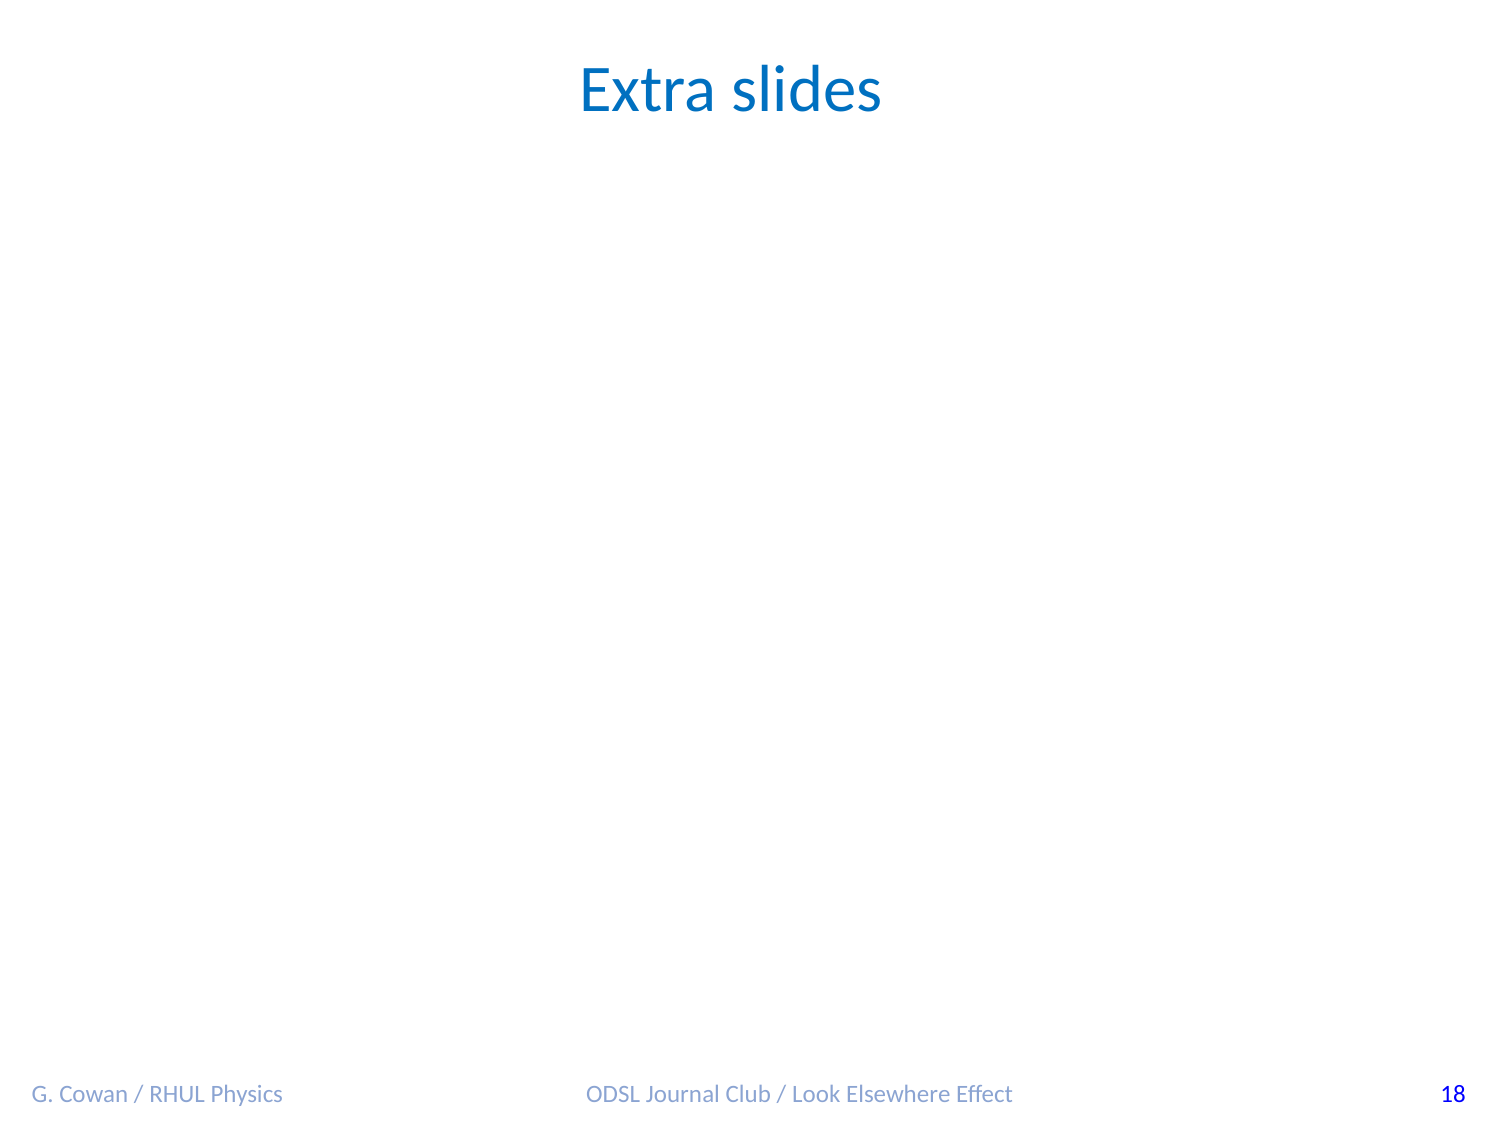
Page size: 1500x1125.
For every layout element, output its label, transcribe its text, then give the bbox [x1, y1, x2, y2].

slide_number G. Cowan / RHUL Physics [16, 1062, 338, 1123]
footer ODSL Journal Club / Look Elsewhere Effect [338, 1062, 1262, 1123]
slide_number 18 [1262, 1062, 1481, 1123]
text_box Extra slides [124, 37, 1337, 121]
